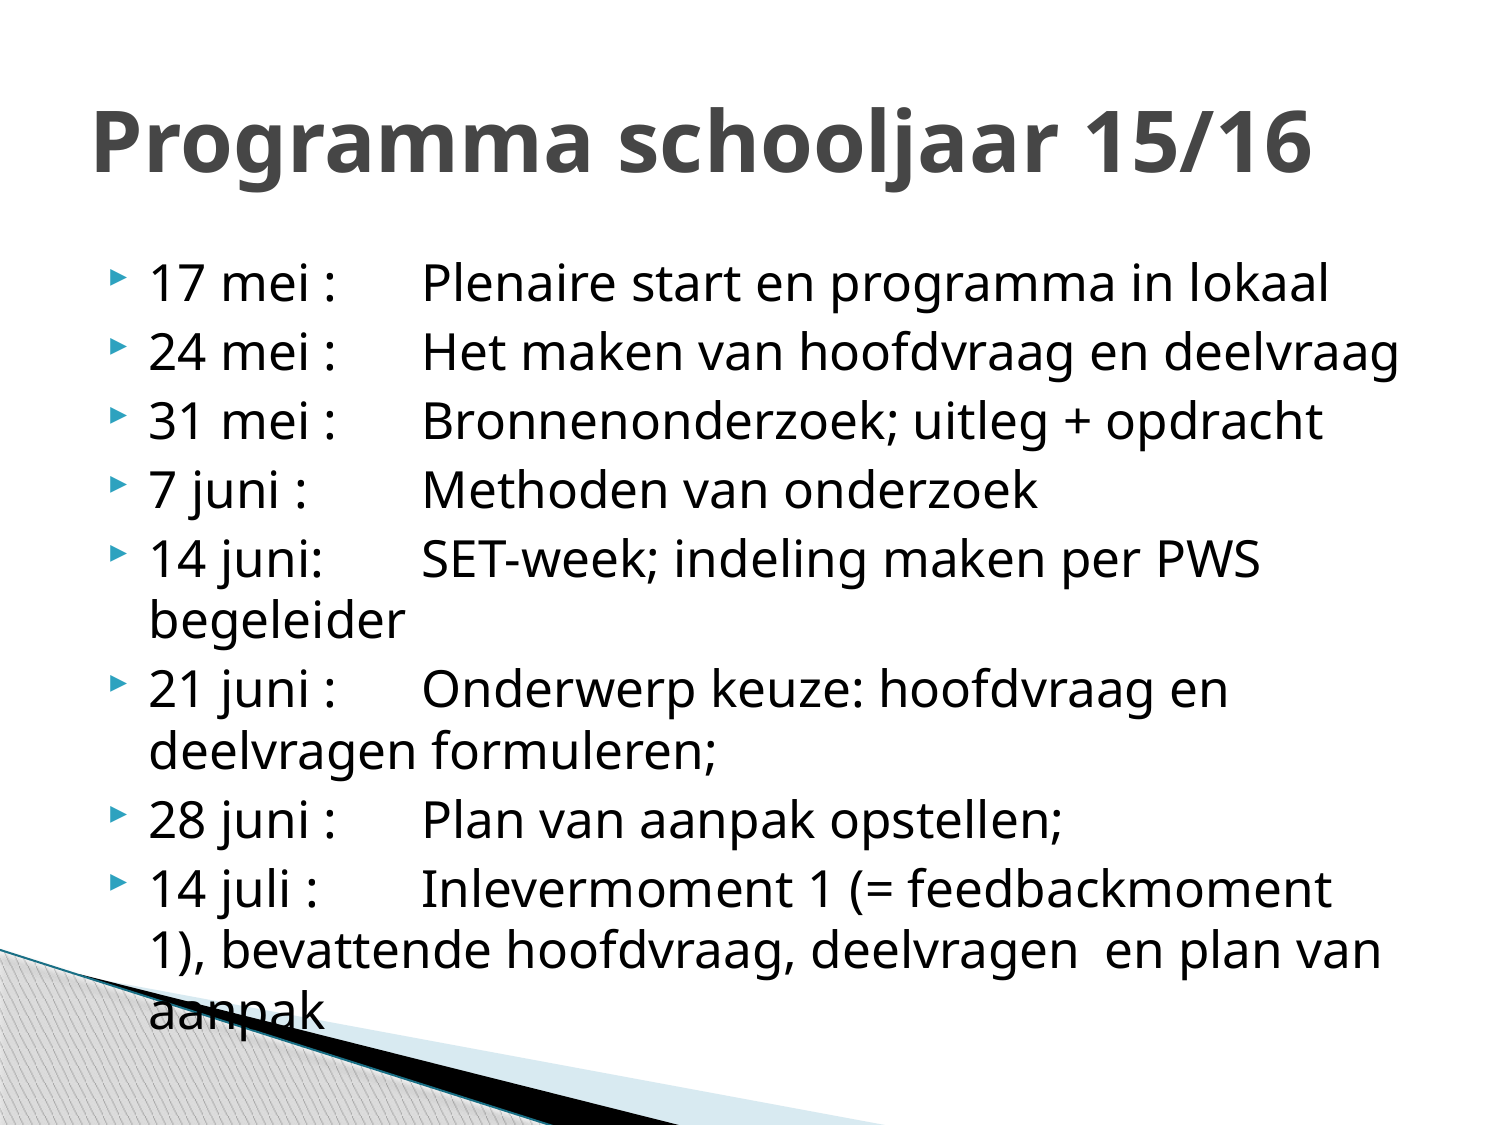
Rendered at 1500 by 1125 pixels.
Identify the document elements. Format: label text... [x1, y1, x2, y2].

title Programma schooljaar 15/16 [75, 45, 1425, 233]
list 17 mei : Plenaire start en programma in lokaal 24 mei : Het maken van hoofdvraag en deelvraag 31 mei : Bronnenonderzoek; uitleg + opdracht 7 juni : Methoden van onderzoek 14 juni: SET-week; indeling maken per PWS begeleider 21 juni : Onderwerp keuze: hoofdvraag en deelvragen formuleren; 28 juni : Plan van aanpak opstellen; 14 juli : Inlevermoment 1 (= feedbackmoment 1), bevattende hoofdvraag, deelvragen en plan van aanpak [75, 243, 1425, 1059]
